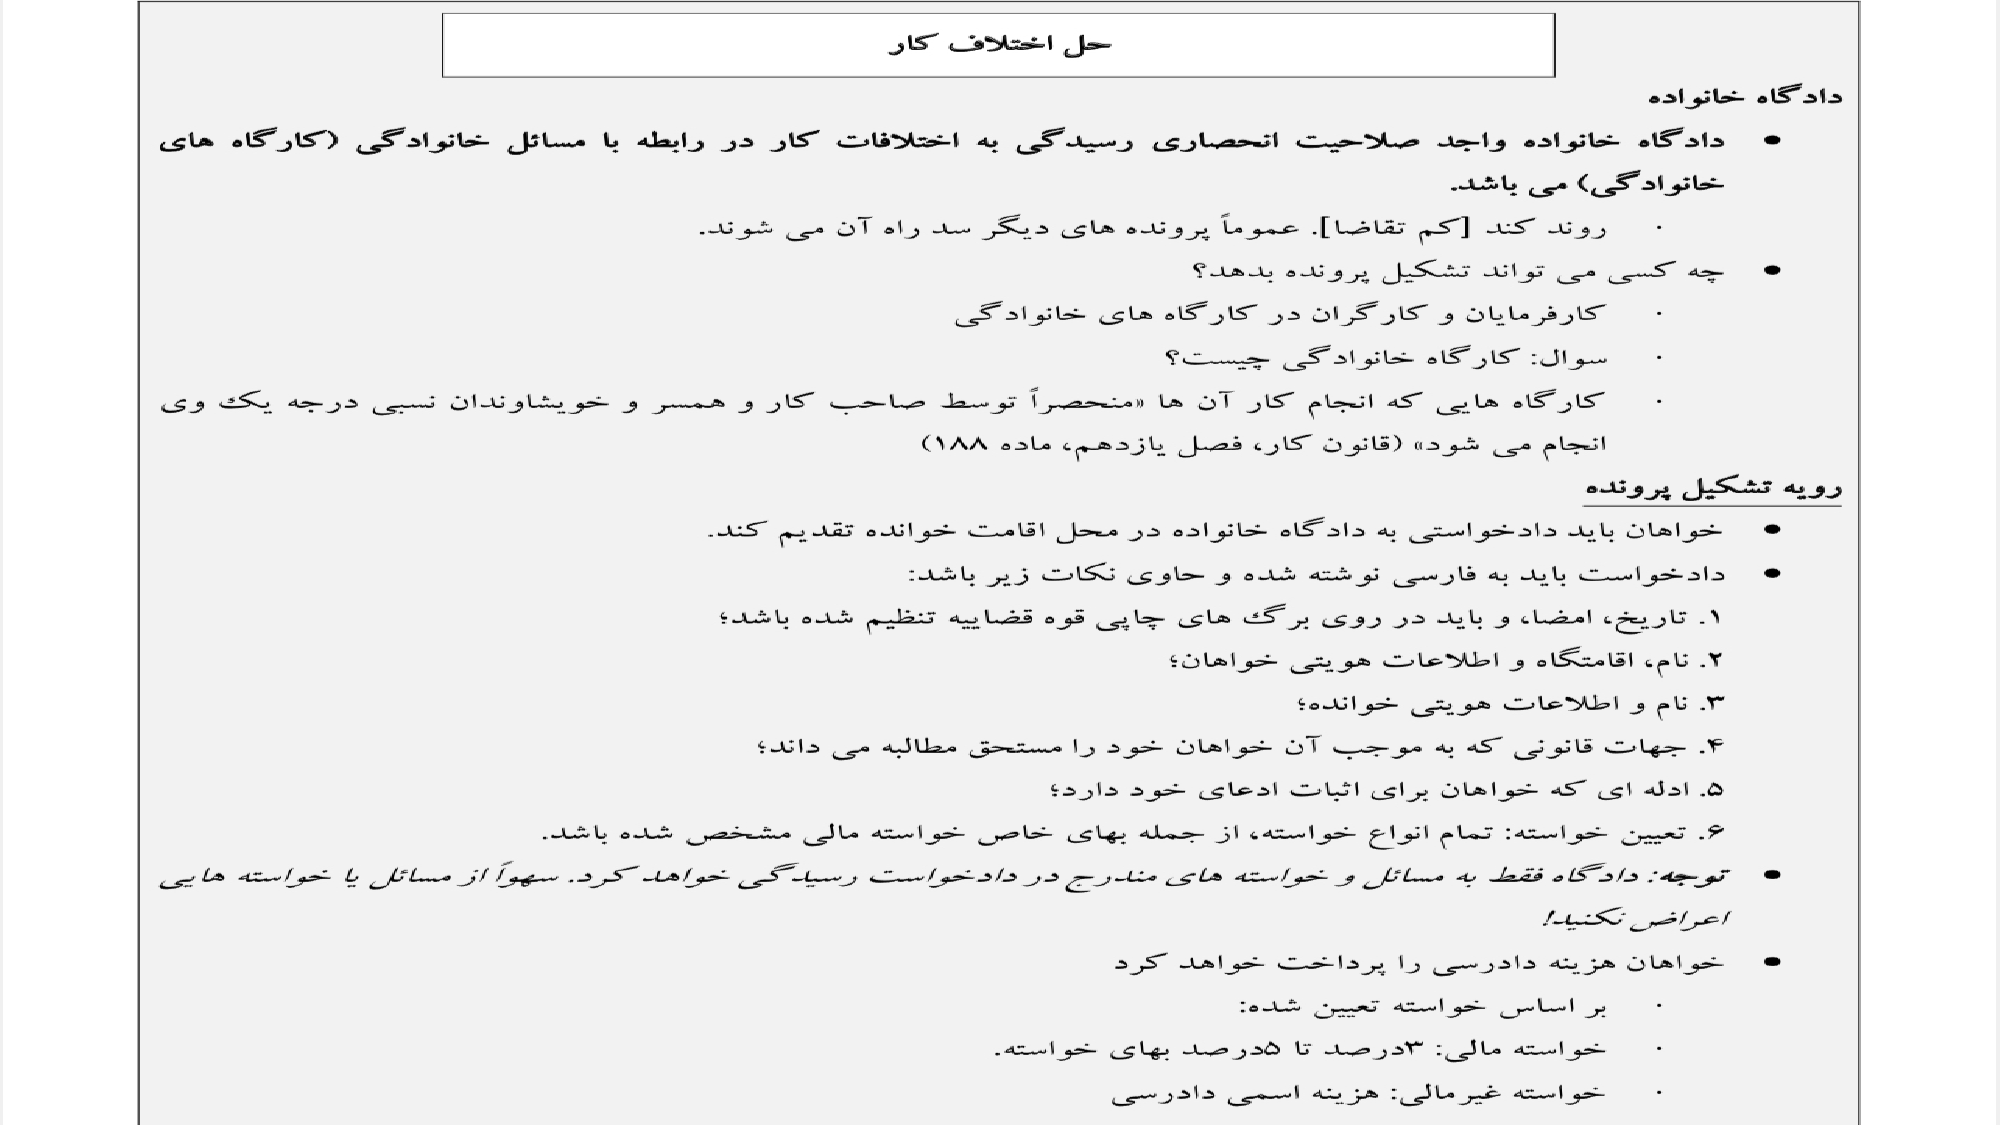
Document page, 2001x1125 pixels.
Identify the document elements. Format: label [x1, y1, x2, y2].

list [0, 0, 2000, 1125]
